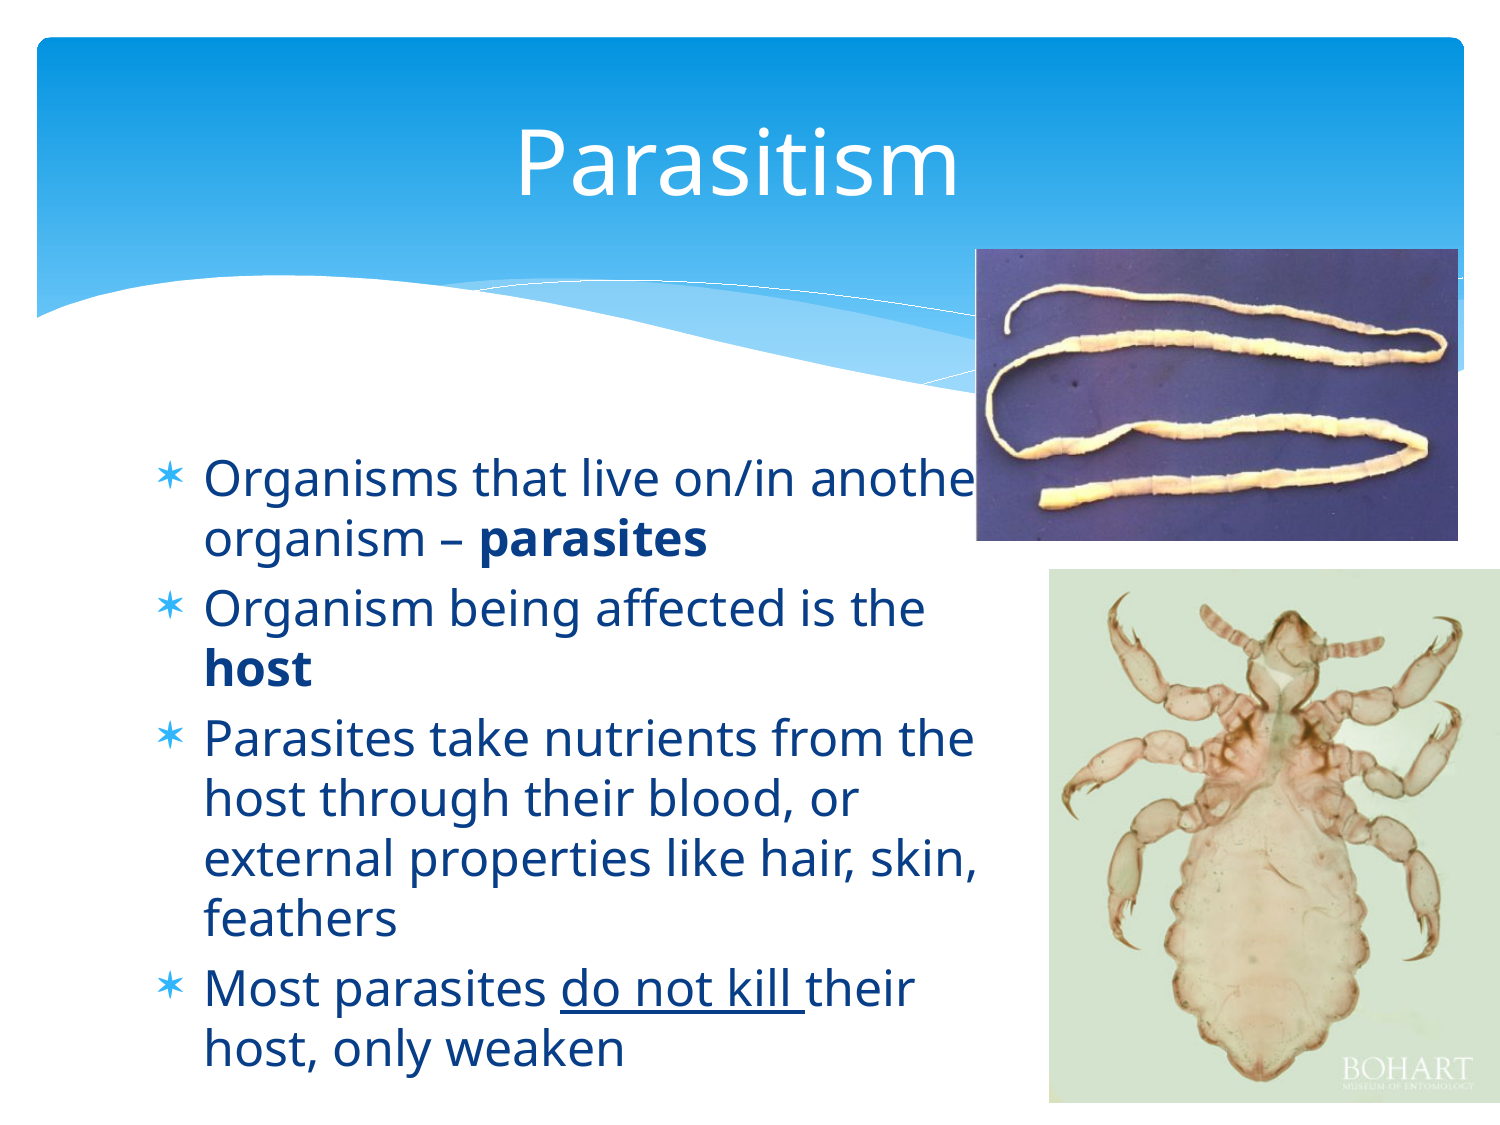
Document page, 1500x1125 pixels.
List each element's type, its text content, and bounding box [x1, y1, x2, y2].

picture [1049, 568, 1500, 1104]
title Parasitism [75, 55, 1425, 261]
list Organisms that live on/in another organism – parasites Organism being affected is the host Parasites take nutrients from the host through their blood, or external properties like hair, skin, feathers Most parasites do not kill their host, only weaken [143, 438, 1050, 1005]
picture [974, 249, 1458, 541]
